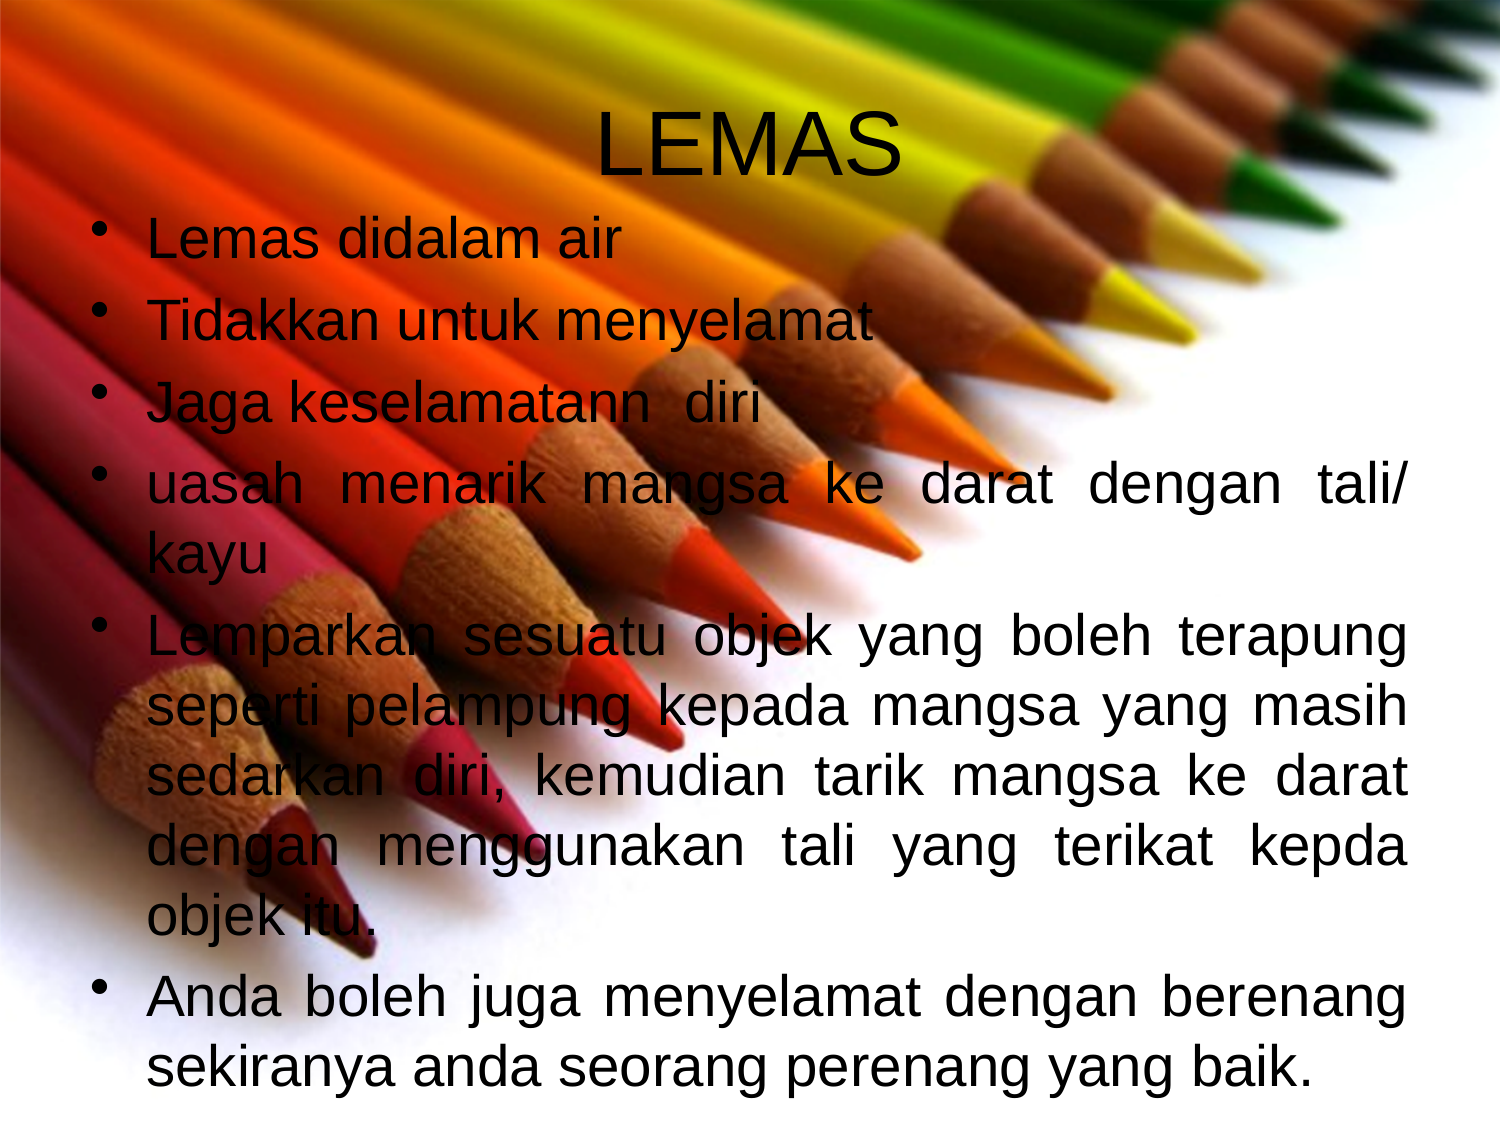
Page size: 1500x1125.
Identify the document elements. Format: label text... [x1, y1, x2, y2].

title LEMAS [74, 44, 1426, 192]
picture [0, 0, 1500, 1125]
list Lemas didalam air Tidakkan untuk menyelamat Jaga keselamatann diri uasah menarik mangsa ke darat dengan tali/ kayu Lemparkan sesuatu objek yang boleh terapung seperti pelampung kepada mangsa yang masih sedarkan diri, kemudian tarik mangsa ke darat dengan menggunakan tali yang terikat kepda objek itu. Anda boleh juga menyelamat dengan berenang sekiranya anda seorang perenang yang baik. [74, 192, 1426, 1117]
